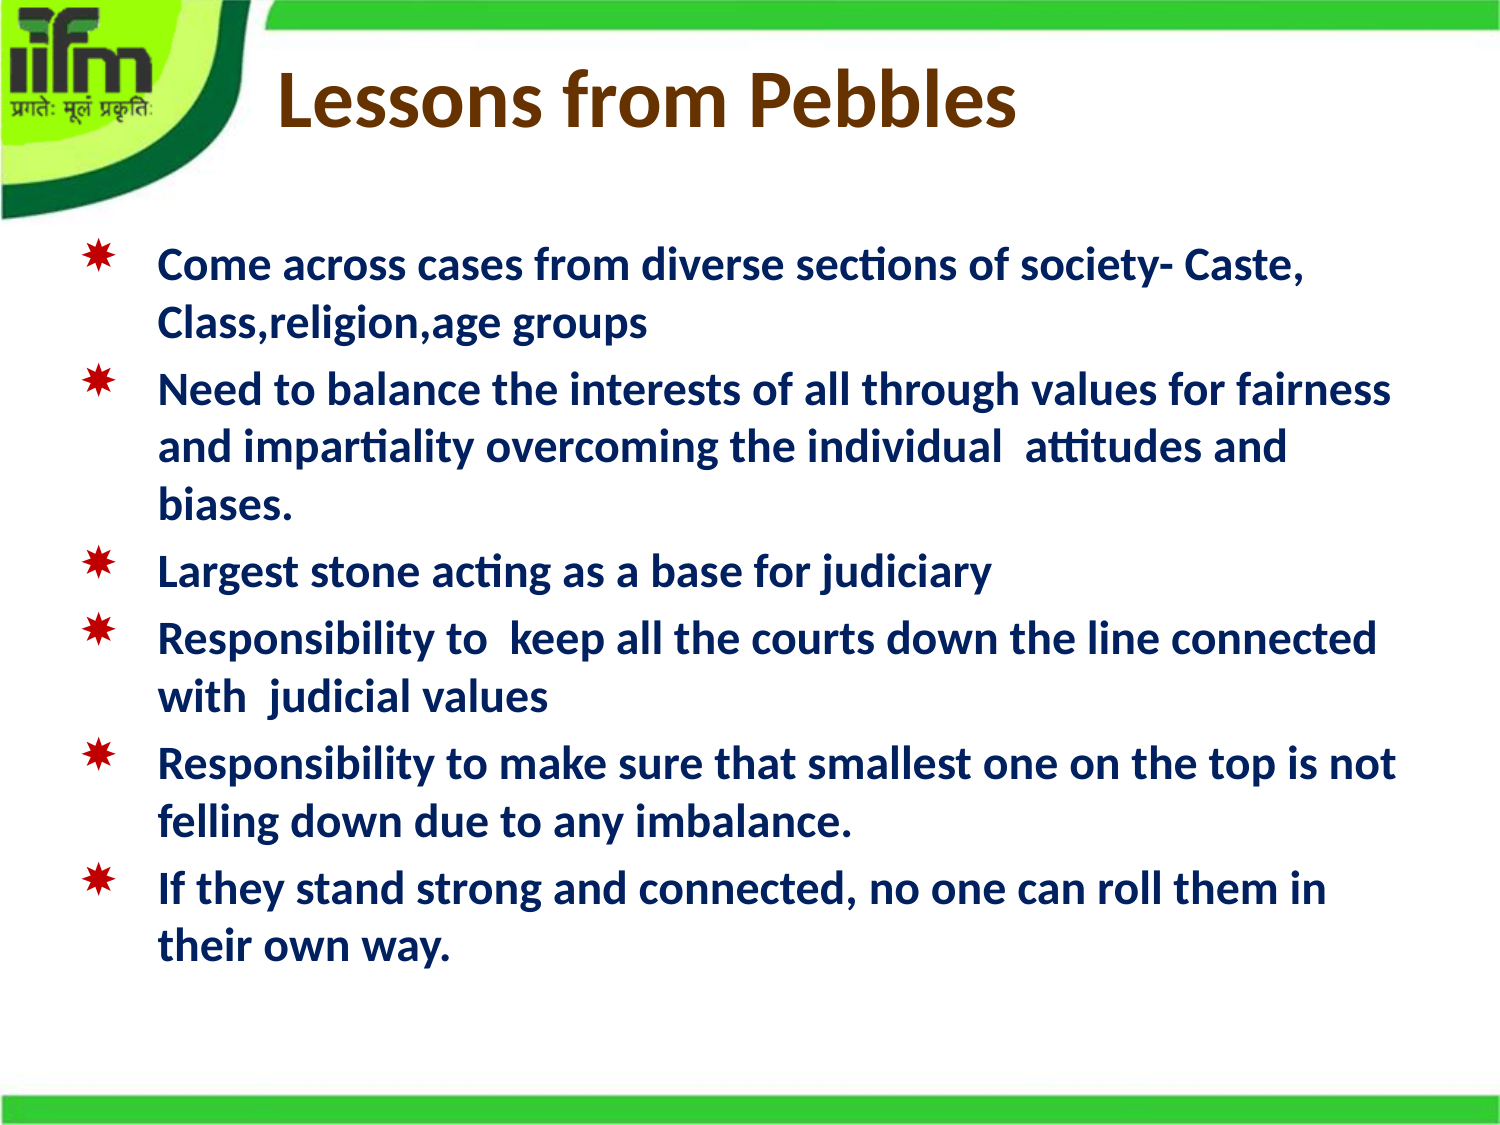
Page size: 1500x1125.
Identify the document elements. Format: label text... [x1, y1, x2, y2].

list Come across cases from diverse sections of society- Caste, Class,religion,age groups Need to balance the interests of all through values for fairness and impartiality overcoming the individual attitudes and biases. Largest stone acting as a base for judiciary Responsibility to keep all the courts down the line connected with judicial values Responsibility to make sure that smallest one on the top is not felling down due to any imbalance. If they stand strong and connected, no one can roll them in their own way. [62, 224, 1450, 988]
title Lessons from Pebbles [262, 0, 1450, 188]
picture [0, 0, 1500, 1125]
